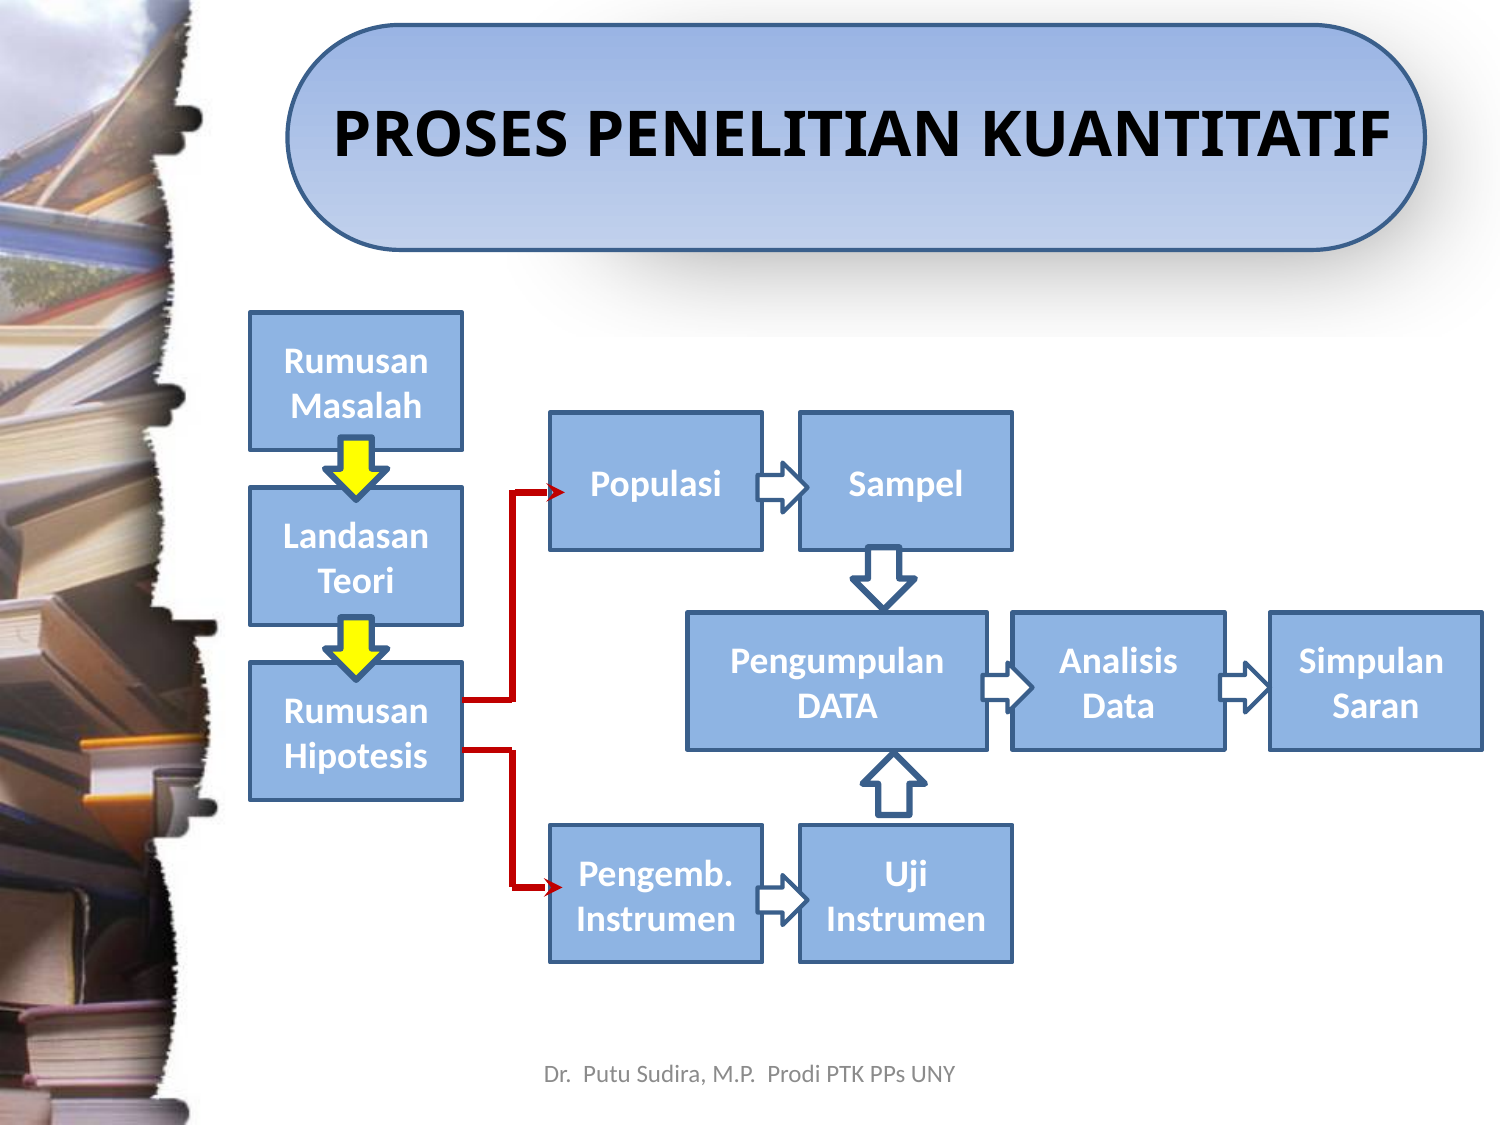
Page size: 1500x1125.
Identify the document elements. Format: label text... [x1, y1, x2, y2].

text_box [1217, 660, 1273, 715]
text_box Pengumpulan DATA [685, 610, 989, 752]
text_box [313, 213, 1399, 253]
text_box [860, 750, 927, 818]
text_box Sampel [798, 410, 1014, 552]
text_box [1413, 82, 1428, 193]
text_box [755, 460, 810, 515]
text_box [285, 63, 312, 211]
text_box Simpulan Saran [1268, 610, 1484, 752]
text_box Uji Instrumen [798, 823, 1014, 964]
text_box [322, 615, 390, 682]
text_box Landasan Teori [248, 485, 464, 627]
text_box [462, 749, 563, 888]
text_box Rumusan Hipotesis [248, 660, 464, 802]
text_box [325, 22, 1387, 50]
text_box [755, 873, 810, 927]
text_box Pengemb. Instrumen [548, 823, 764, 964]
footer Dr. Putu Sudira, M.P. Prodi PTK PPs UNY [512, 1042, 988, 1103]
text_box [462, 489, 566, 703]
text_box Analisis Data [1010, 610, 1227, 752]
text_box [322, 435, 390, 502]
text_box Rumusan Masalah [248, 310, 464, 452]
title PROSES PENELITIAN KUANTITATIF [312, 50, 1413, 213]
text_box Populasi [548, 410, 764, 552]
text_box [980, 660, 1035, 715]
picture [0, 0, 1500, 1125]
text_box [850, 545, 917, 612]
